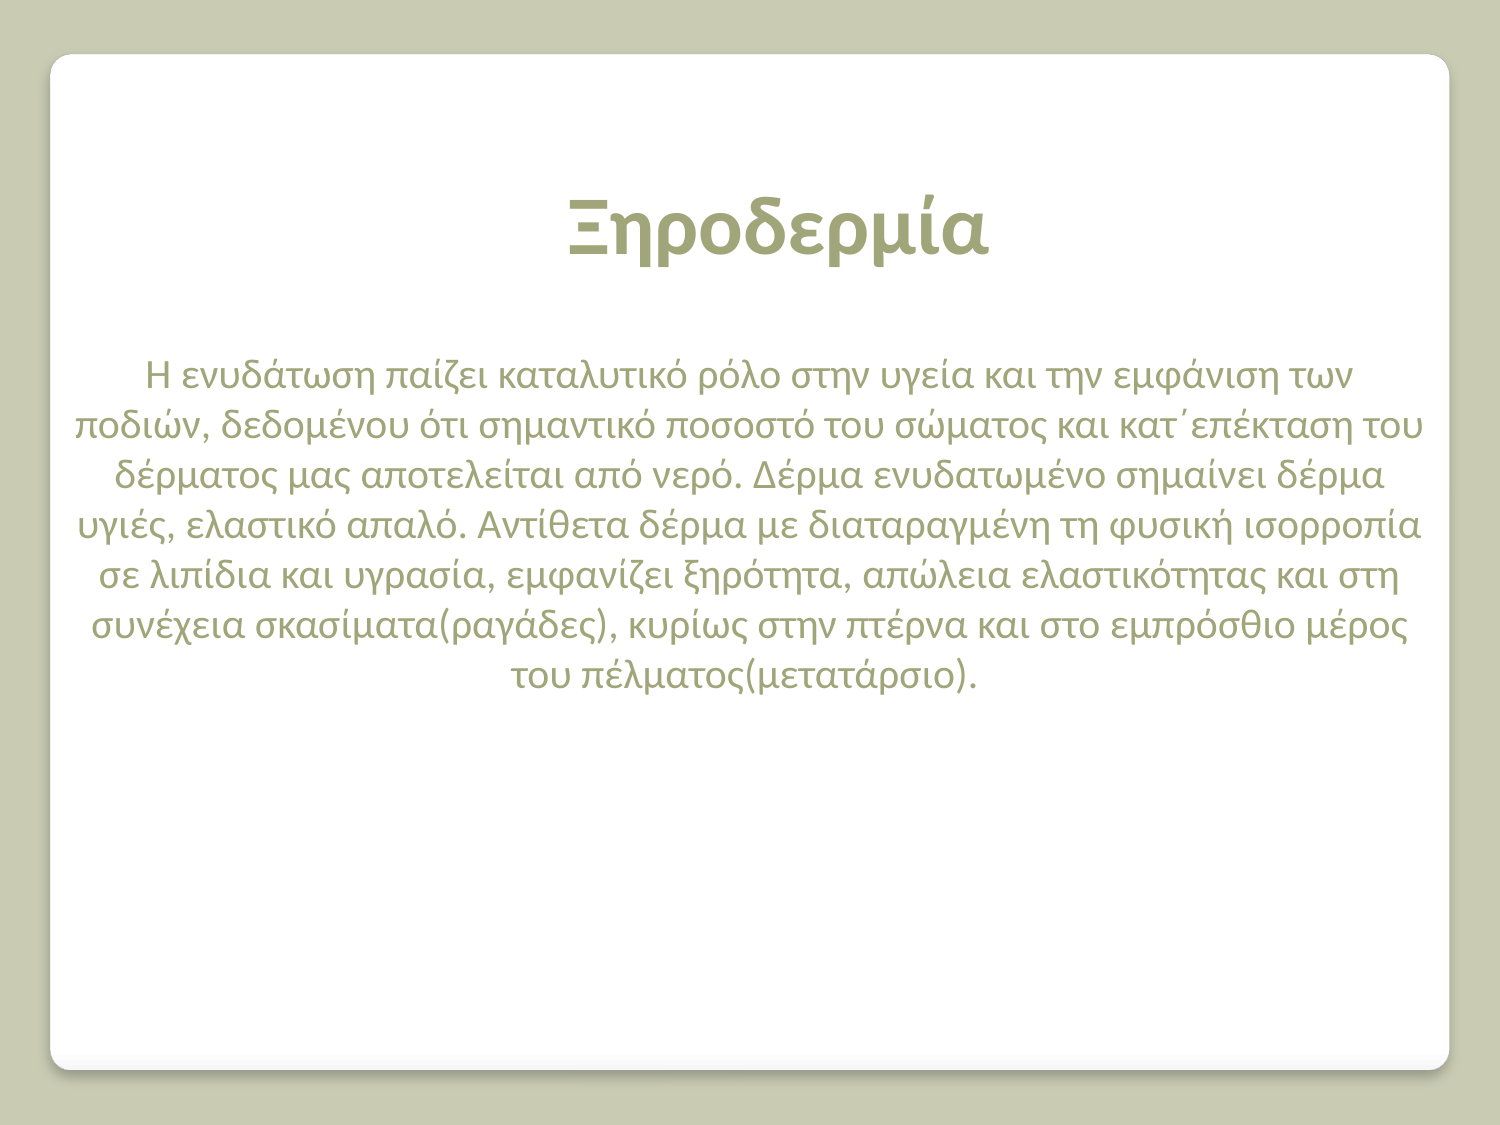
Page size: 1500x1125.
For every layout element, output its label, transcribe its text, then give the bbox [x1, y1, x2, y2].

text_box Η ενυδάτωση παίζει καταλυτικό ρόλο στην υγεία και την εμφάνιση των ποδιών, δεδομένου ότι σημαντικό ποσοστό του σώματος και κατ΄επέκταση του δέρματος μας αποτελείται από νερό. Δέρμα ενυδατωμένο σημαίνει δέρμα υγιές, ελαστικό απαλό. Αντίθετα δέρμα με διαταραγμένη τη φυσική ισορροπία σε λιπίδια και υγρασία, εμφανίζει ξηρότητα, απώλεια ελαστικότητας και στη συνέχεια σκασίματα(ραγάδες), κυρίως στην πτέρνα και στο εμπρόσθιο μέρος του πέλματος(μετατάρσιο). [58, 339, 1442, 705]
text_box Ξηροδερμία [281, 164, 1278, 279]
